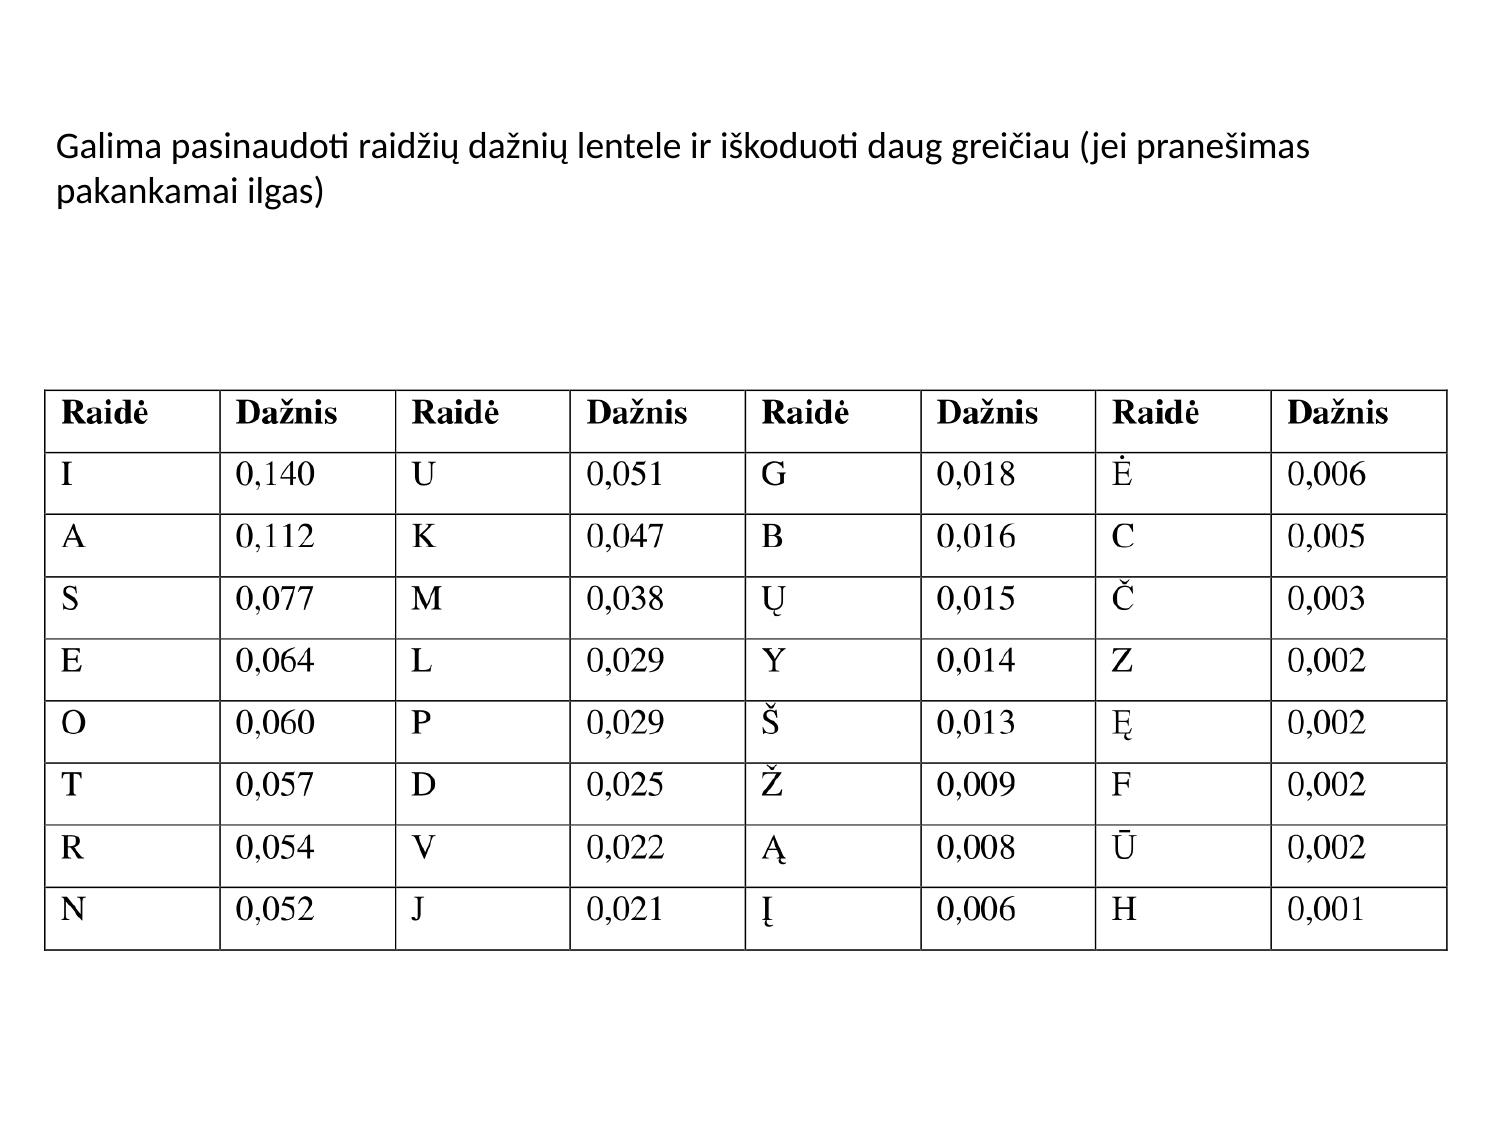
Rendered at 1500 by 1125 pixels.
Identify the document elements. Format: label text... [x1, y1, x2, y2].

text_box Galima pasinaudoti raidžių dažnių lentele ir iškoduoti daug greičiau (jei pranešimas pakankamai ilgas) [41, 113, 1471, 219]
picture [40, 385, 1450, 952]
